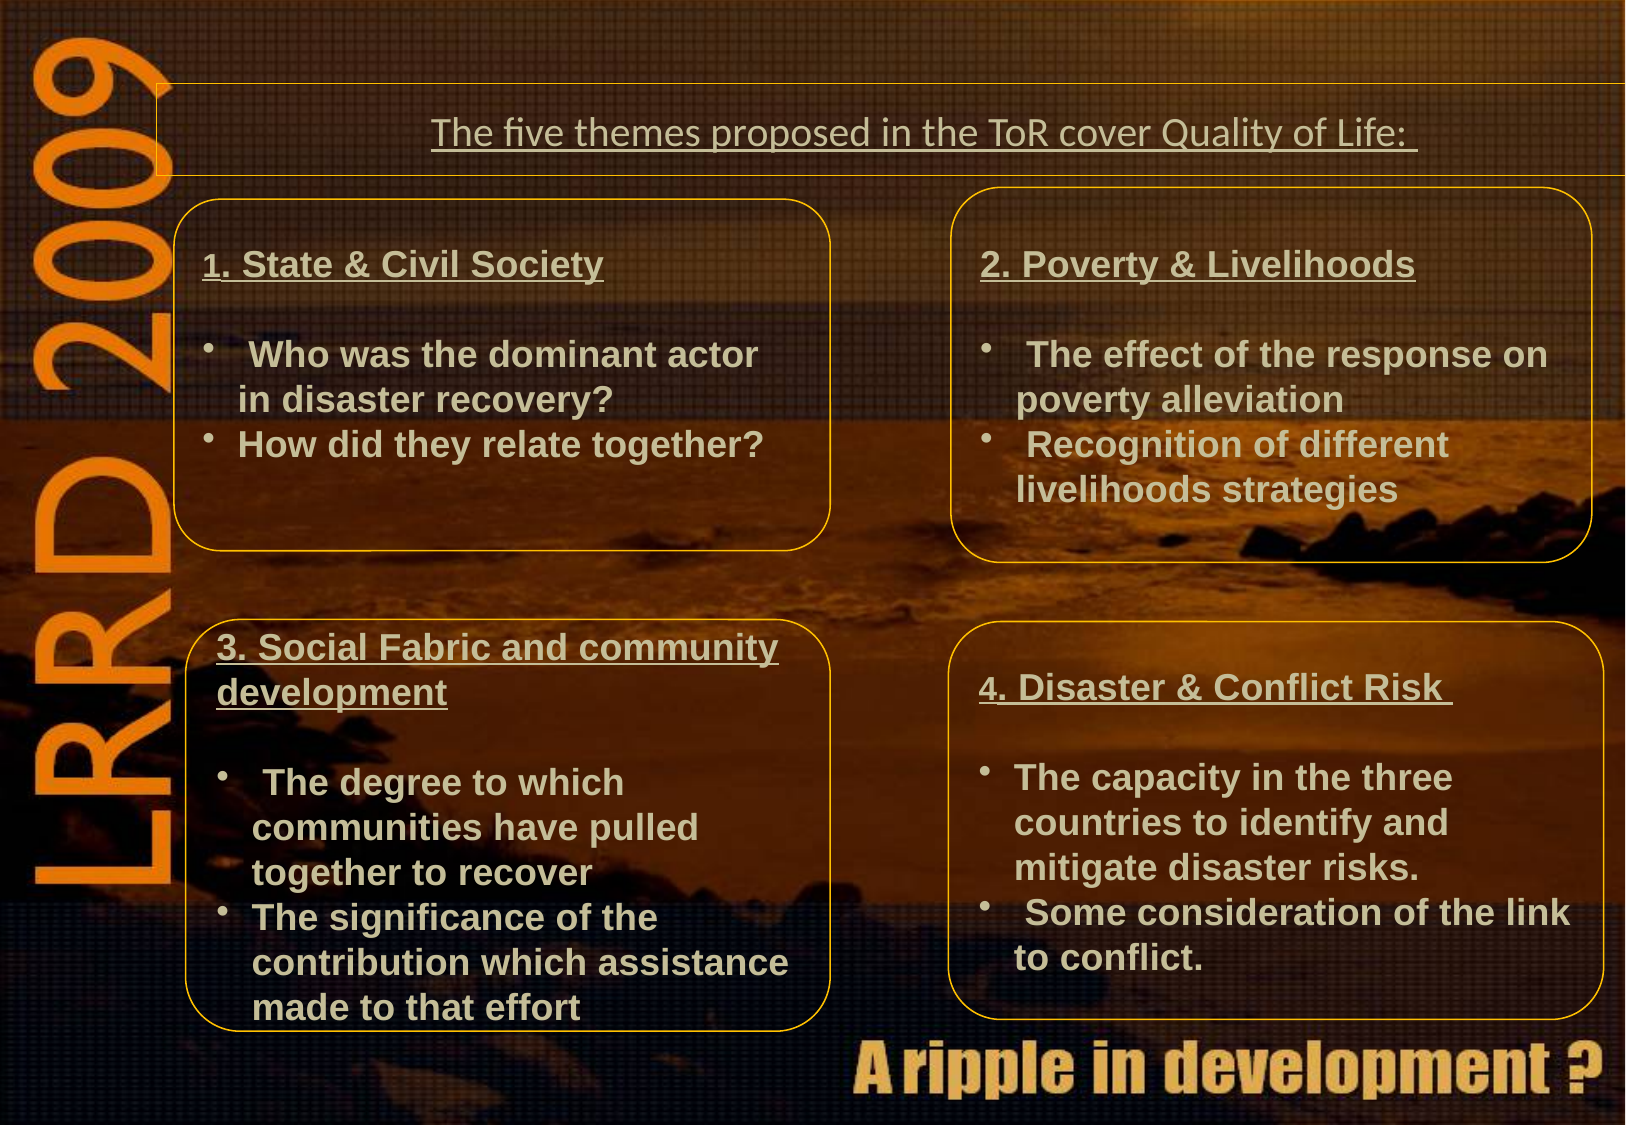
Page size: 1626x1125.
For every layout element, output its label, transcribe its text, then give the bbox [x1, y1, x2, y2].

text_box 3. Social Fabric and community development The degree to which communities have pulled together to recover The significance of the contribution which assistance made to that effort [185, 619, 831, 1032]
text_box 2. Poverty & Livelihoods The effect of the response on poverty alleviation Recognition of different livelihoods strategies [950, 187, 1592, 563]
title The five themes proposed in the ToR cover Quality of Life: [156, 83, 1625, 176]
text_box 4. Disaster & Conflict Risk The capacity in the three countries to identify and mitigate disaster risks. Some consideration of the link to conflict. [948, 621, 1604, 1020]
picture [0, 0, 1626, 1125]
text_box 1. State & Civil Society Who was the dominant actor in disaster recovery? How did they relate together? [173, 199, 831, 551]
